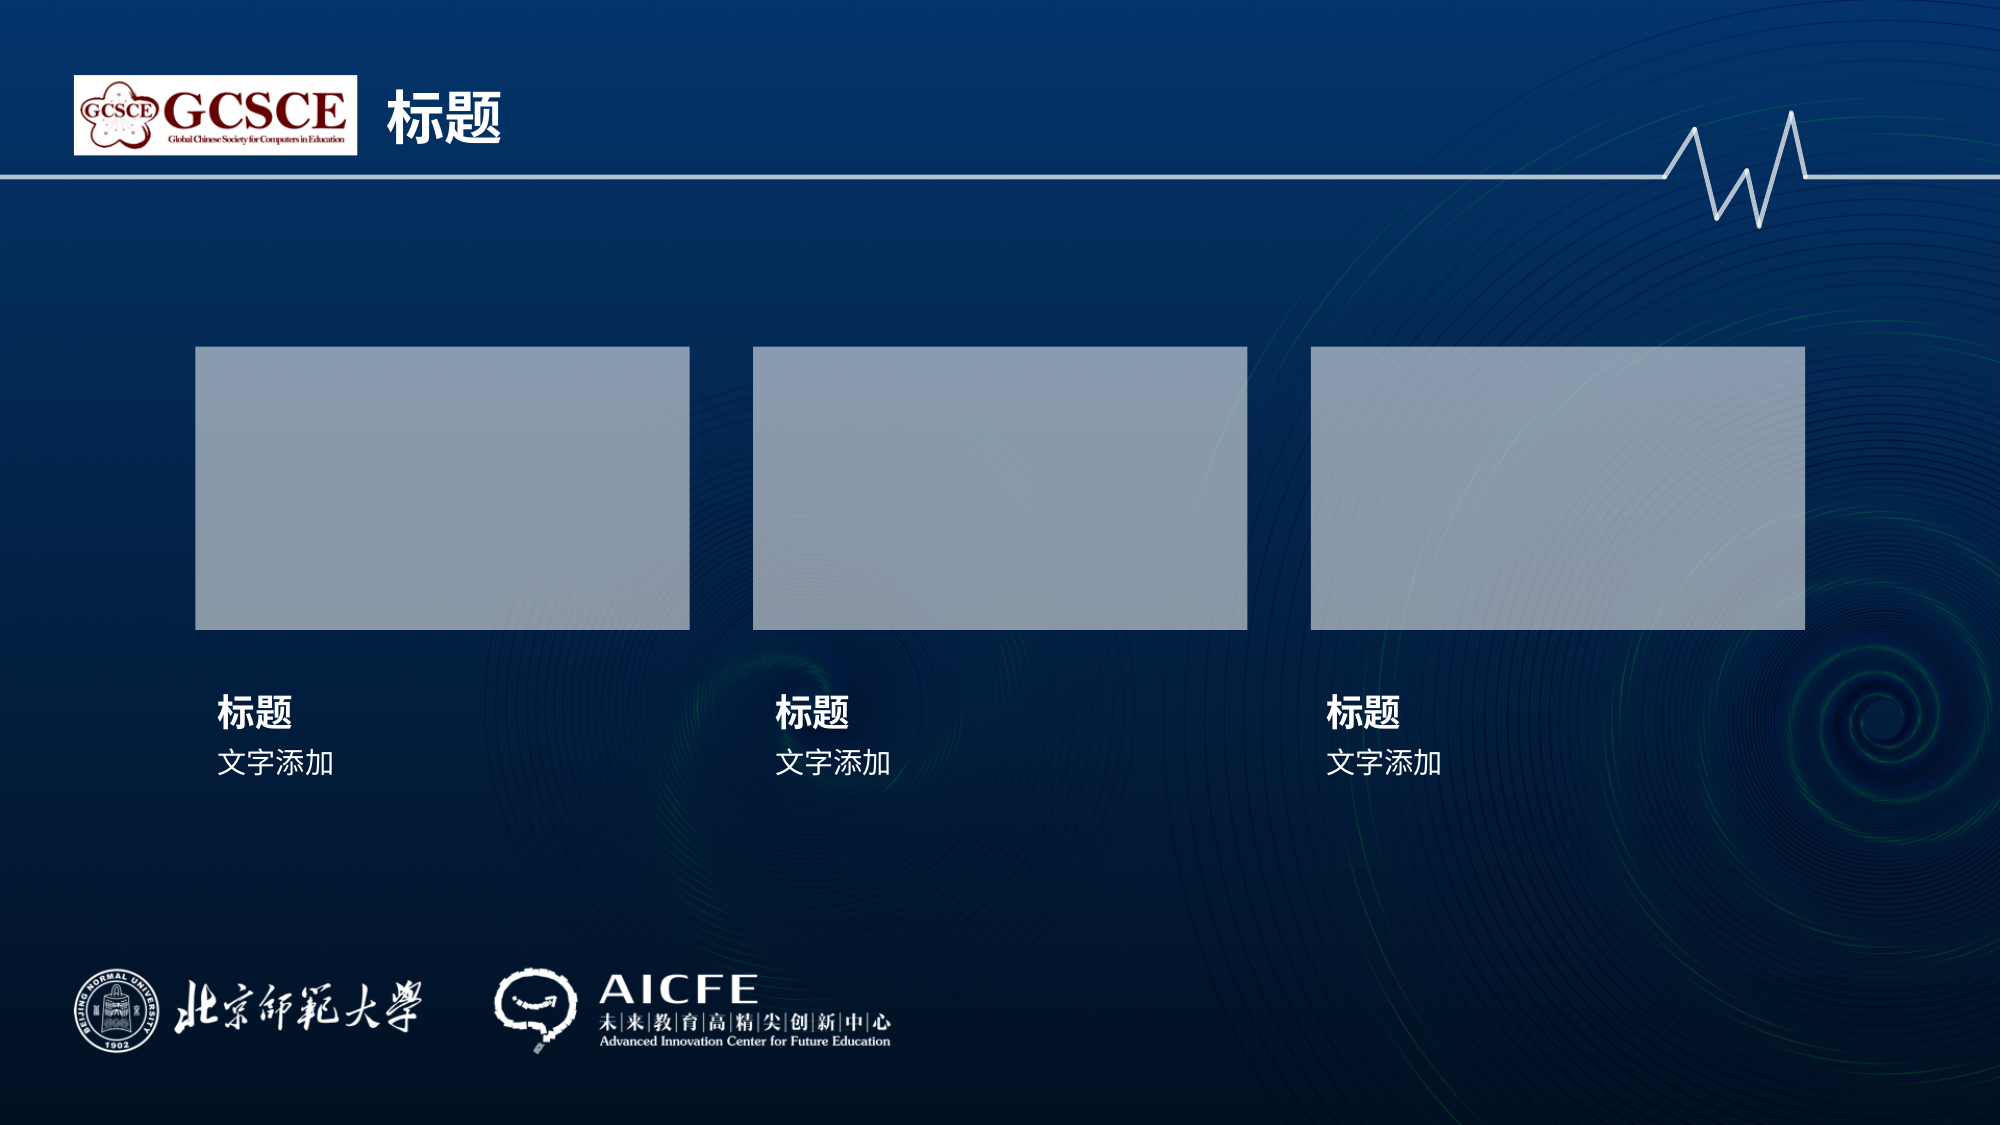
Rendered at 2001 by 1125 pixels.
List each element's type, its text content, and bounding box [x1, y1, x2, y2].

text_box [202, 672, 690, 784]
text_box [760, 672, 1248, 784]
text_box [0, 112, 2000, 227]
picture [0, 0, 2000, 112]
text_box [1310, 346, 1806, 630]
text_box [753, 346, 1248, 630]
picture [0, 227, 2000, 1125]
text_box 标题 [371, 73, 954, 112]
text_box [1311, 672, 1799, 784]
text_box [195, 346, 690, 630]
